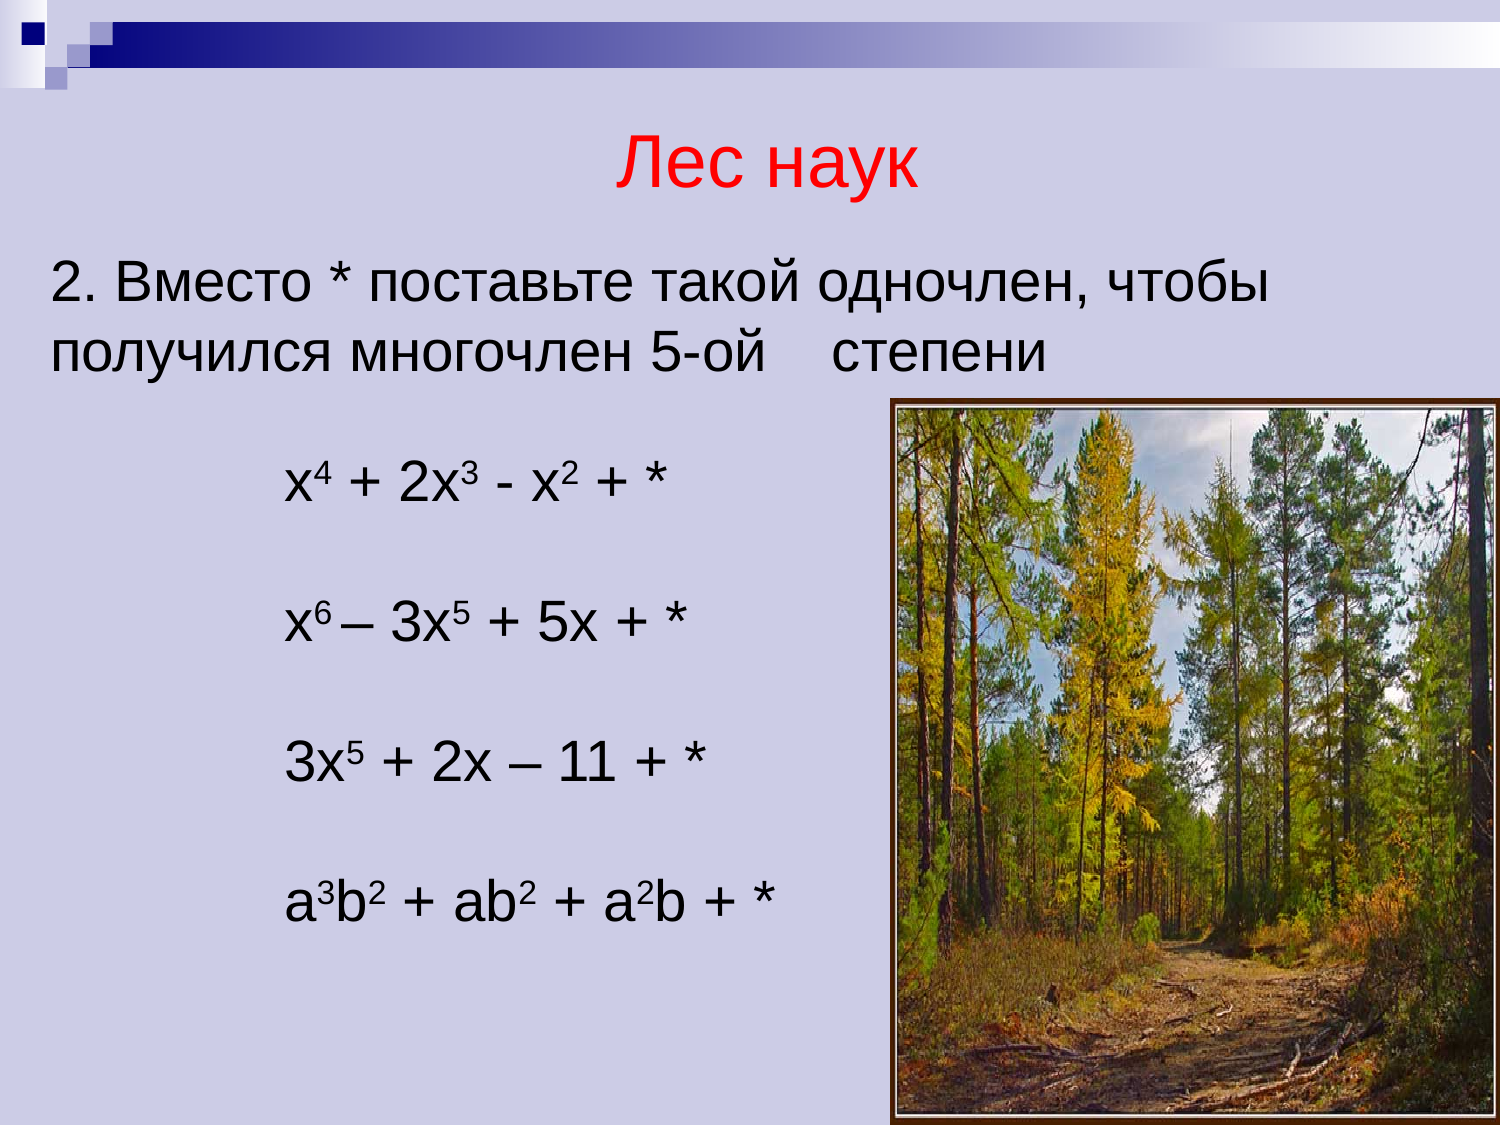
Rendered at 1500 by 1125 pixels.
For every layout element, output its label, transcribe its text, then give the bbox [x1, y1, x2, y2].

text_box Лес наук [539, 105, 997, 211]
picture [890, 398, 1500, 1125]
text_box x4 + 2x3 - x2 + * x6 – 3x5 + 5x + * 3x5 + 2x – 11 + * a3b2 + ab2 + a2b + * [269, 436, 885, 941]
text_box 2. Вместо * поставьте такой одночлен, чтобы получился многочлен 5-ой степени [35, 235, 1465, 390]
